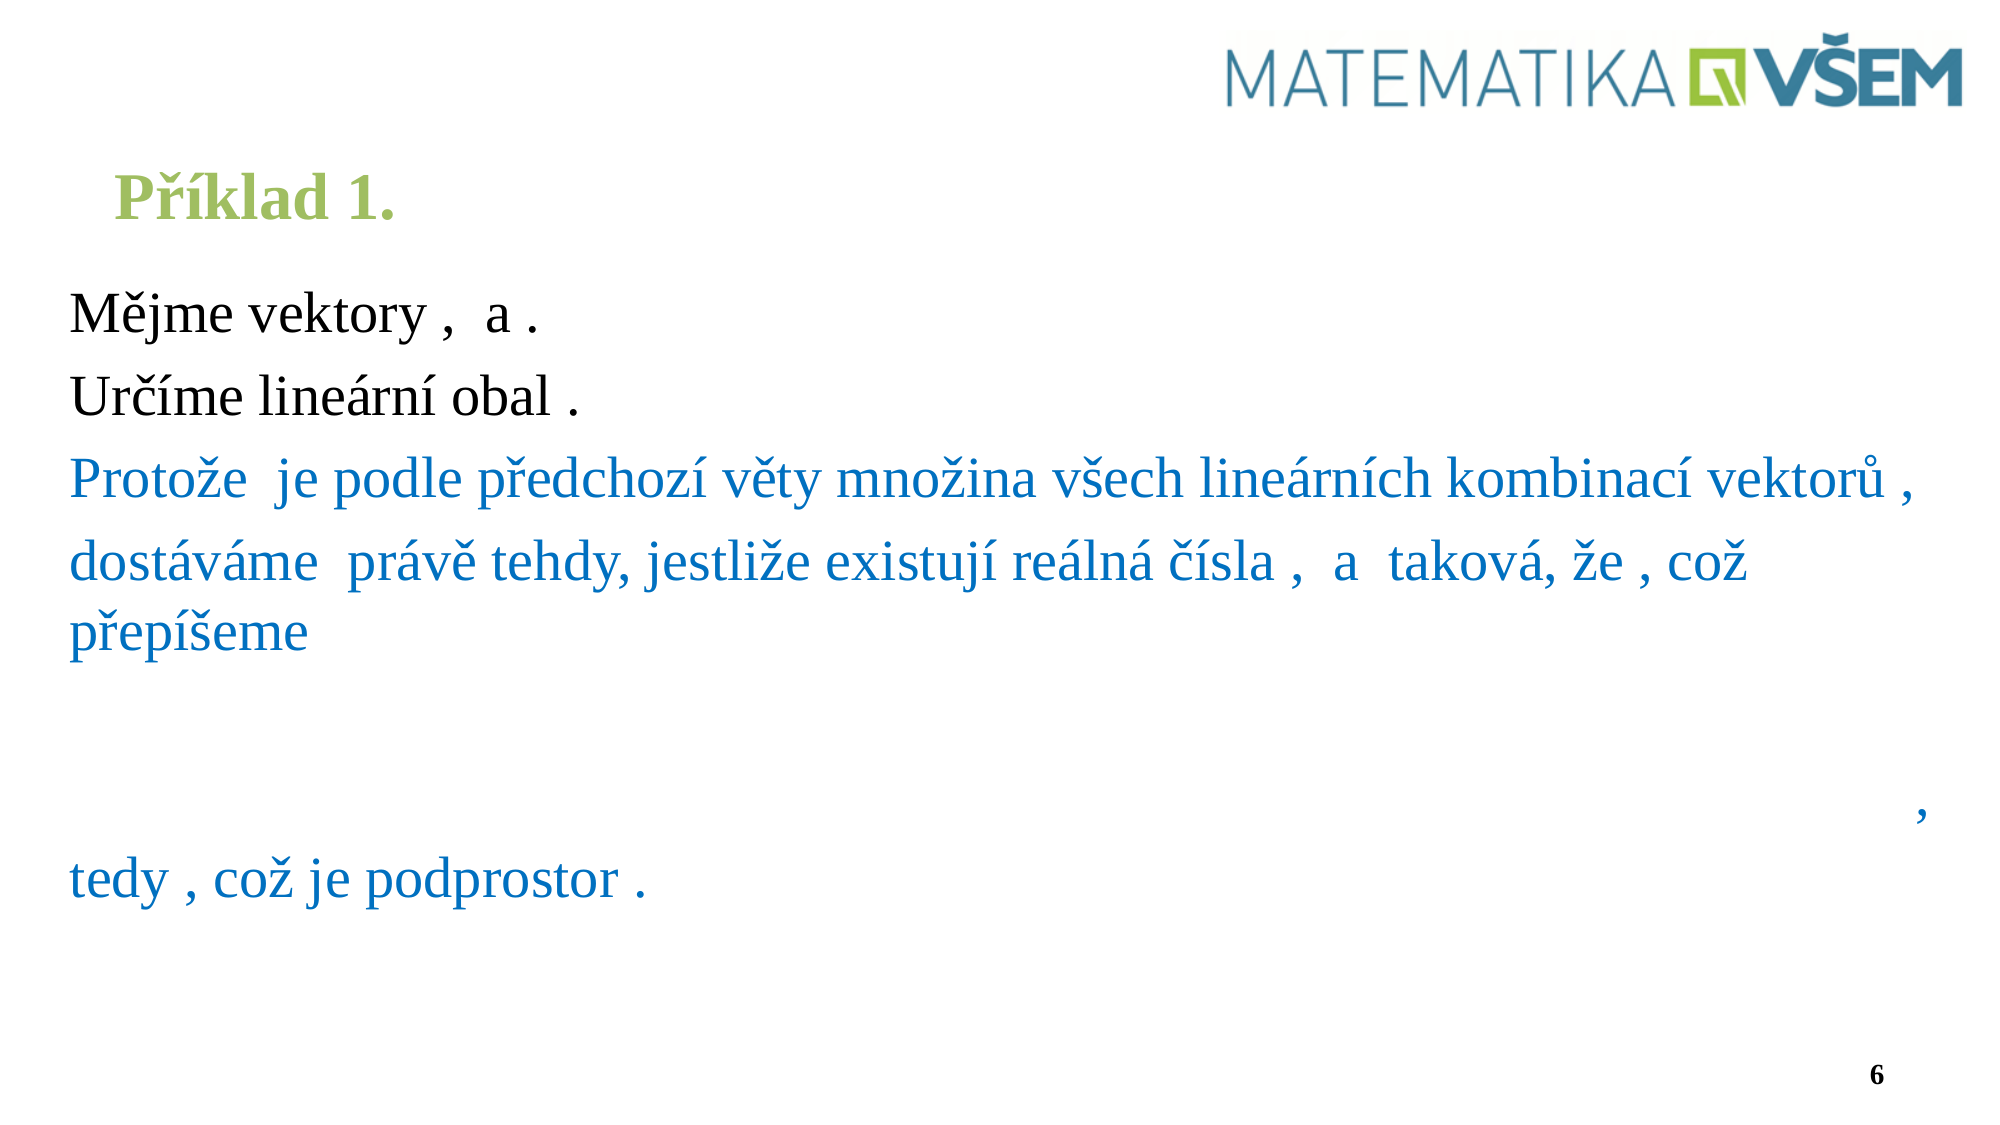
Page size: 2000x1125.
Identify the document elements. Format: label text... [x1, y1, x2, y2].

slide_number 6 [1811, 1042, 1900, 1103]
picture [1218, 30, 1967, 115]
title Příklad 1. [99, 148, 1900, 238]
